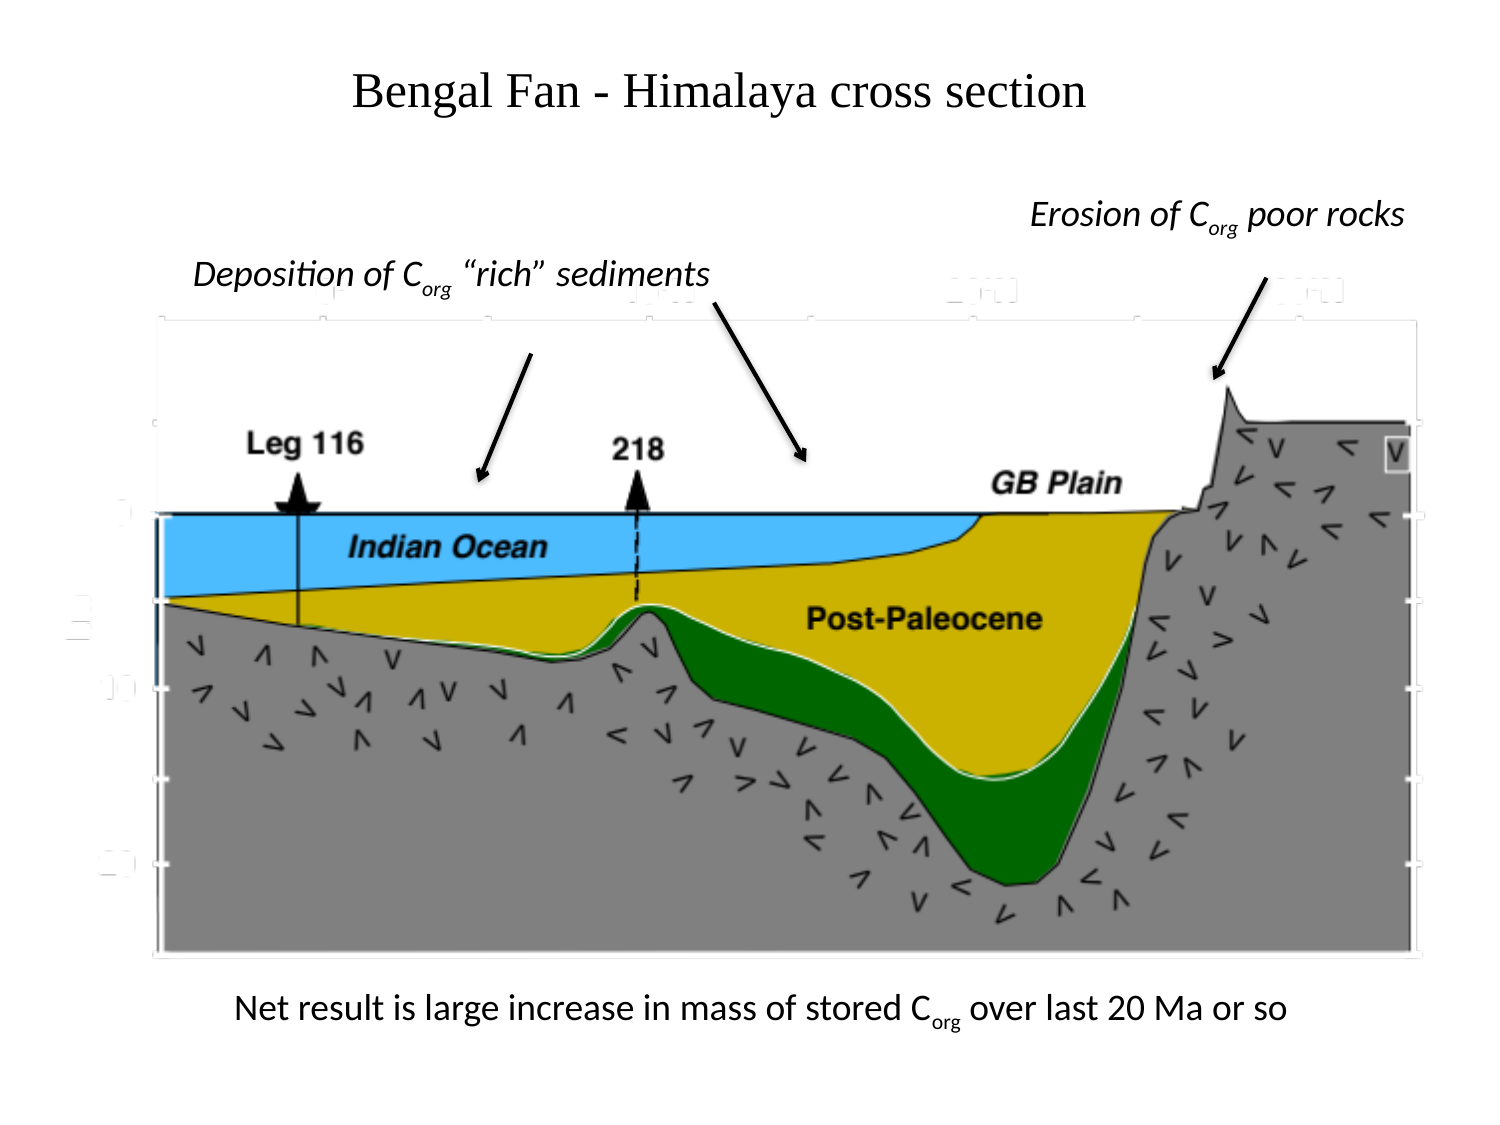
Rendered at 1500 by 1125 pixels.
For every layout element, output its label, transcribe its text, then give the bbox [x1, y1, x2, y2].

text_box Net result is large increase in mass of stored Corg over last 20 Ma or so [219, 1008, 1303, 1042]
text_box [1213, 277, 1267, 381]
text_box Bengal Fan - Himalaya cross section [336, 49, 1103, 125]
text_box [477, 353, 532, 483]
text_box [713, 302, 807, 463]
text_box Erosion of Corg poor rocks [1015, 181, 1420, 235]
picture [24, 237, 1463, 999]
